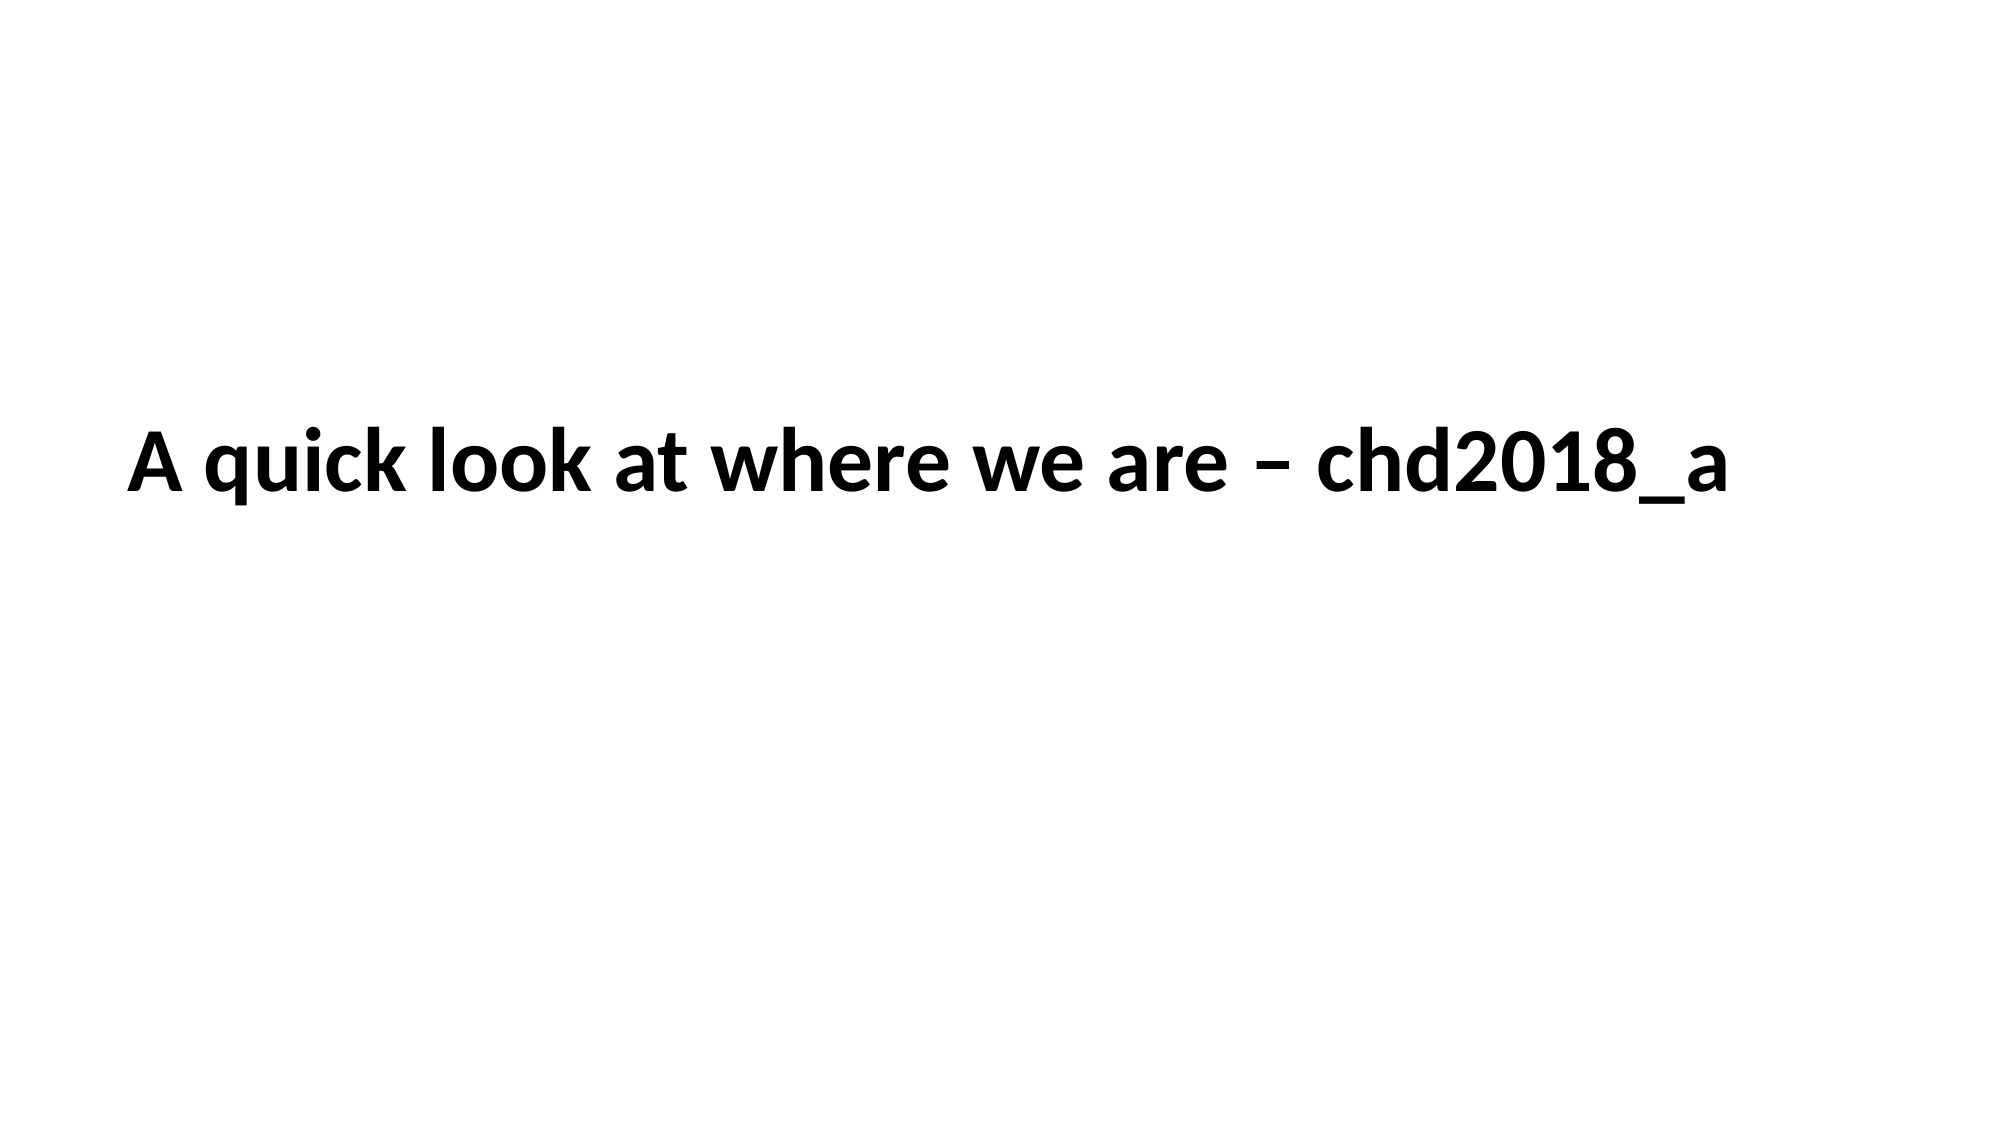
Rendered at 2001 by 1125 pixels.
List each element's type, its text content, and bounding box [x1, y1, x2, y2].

title A quick look at where we are – chd2018_a [112, 353, 1830, 571]
